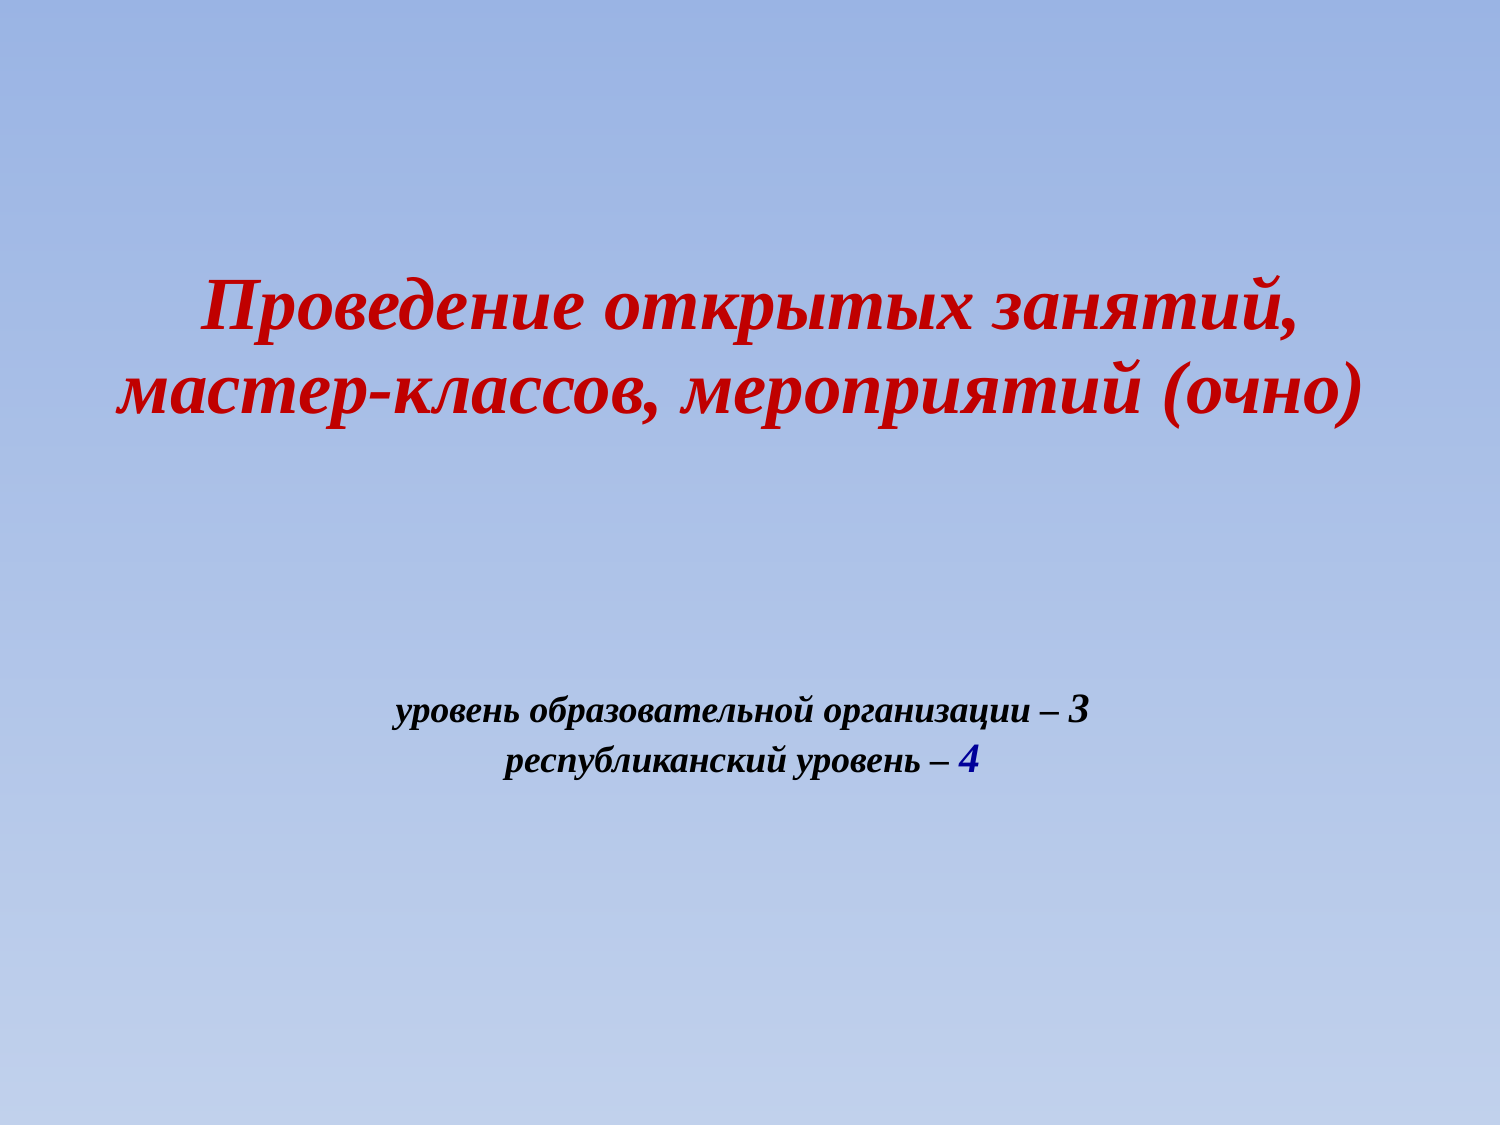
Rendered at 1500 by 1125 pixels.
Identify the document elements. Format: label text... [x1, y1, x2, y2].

text_box Проведение открытых занятий, мастер-классов, мероприятий (очно) уровень образовательной организации – 3 республиканский уровень – 4 [28, 255, 1458, 954]
